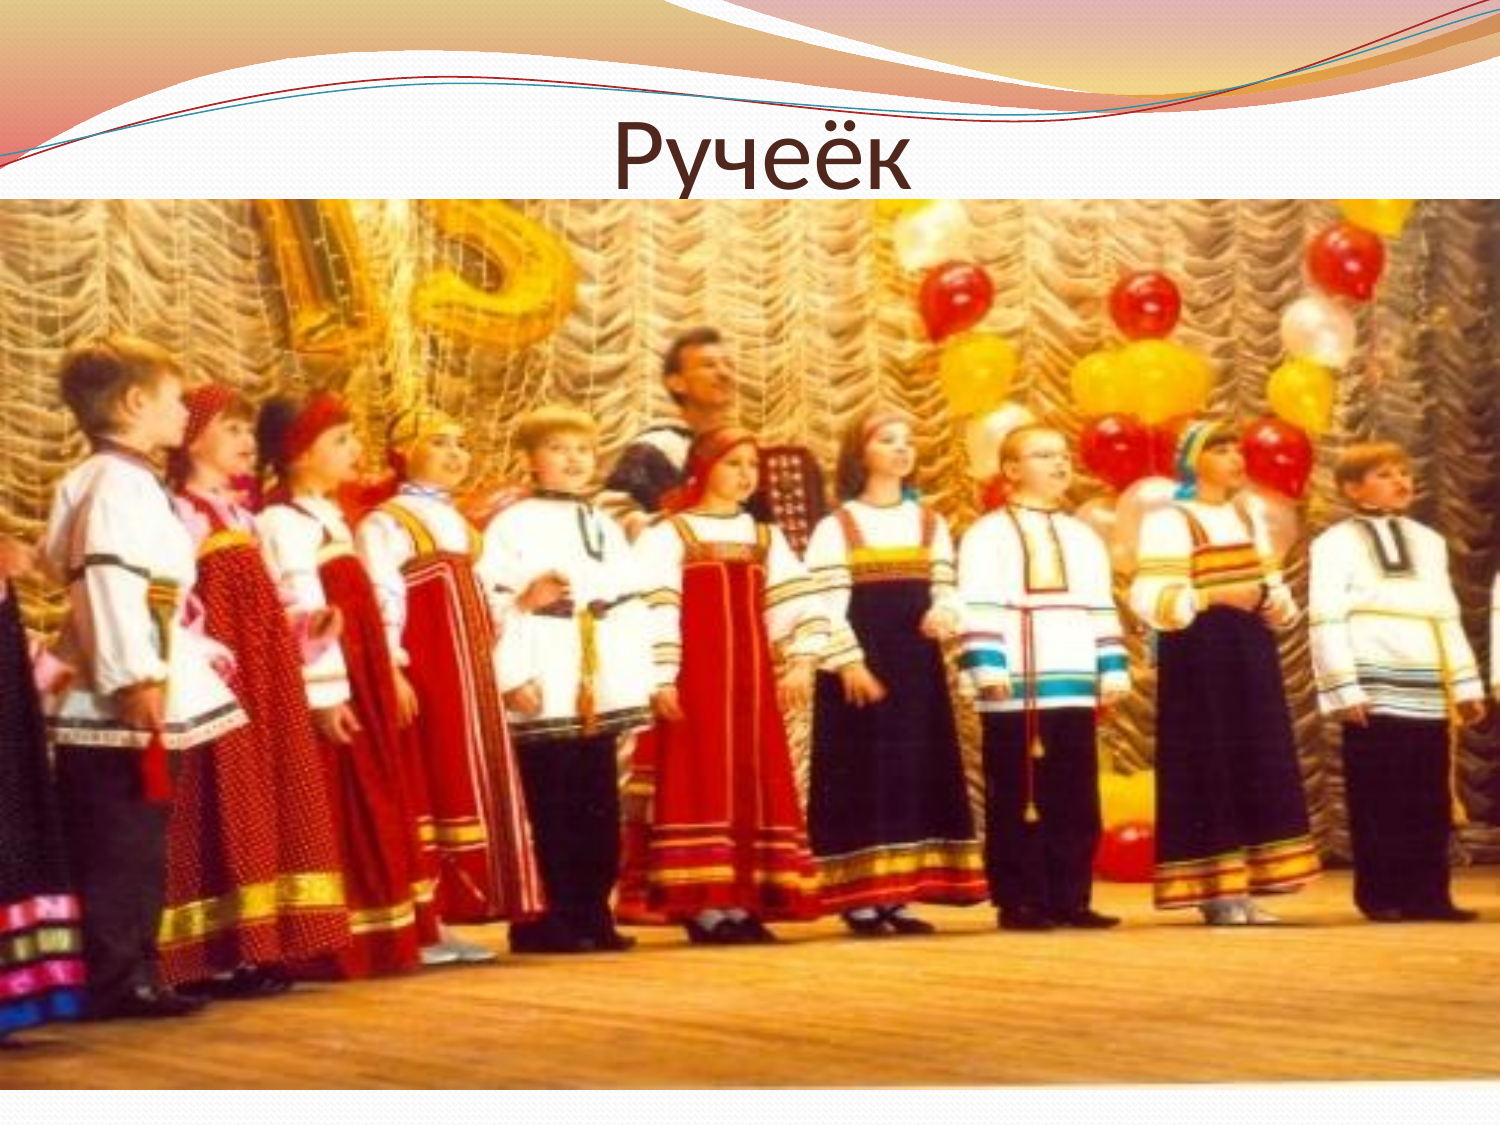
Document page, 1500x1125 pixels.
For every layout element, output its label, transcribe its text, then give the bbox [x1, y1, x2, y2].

title Ручеёк [50, 75, 1475, 198]
picture [0, 198, 1500, 1091]
